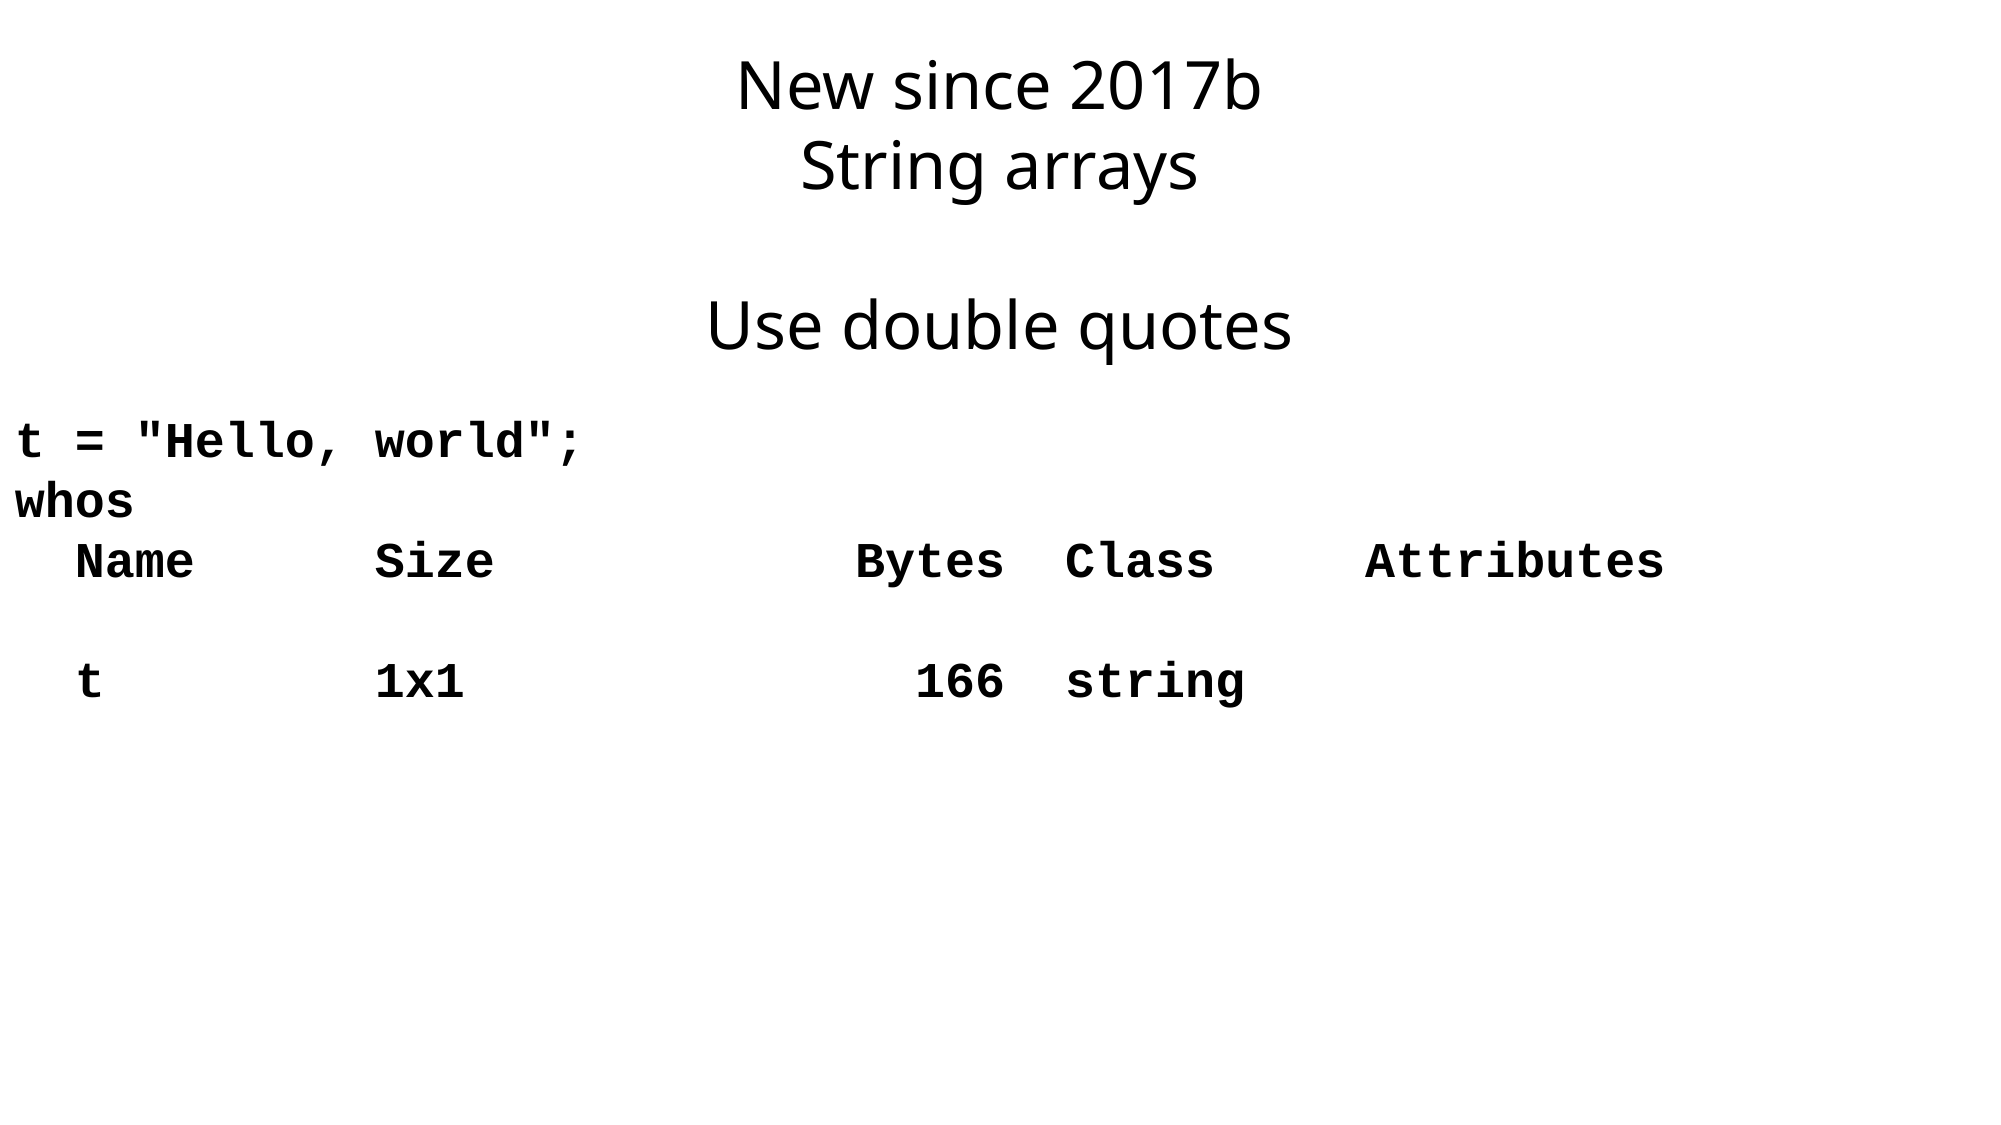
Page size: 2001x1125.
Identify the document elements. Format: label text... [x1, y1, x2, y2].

text_box New since 2017b String arrays Use double quotes t = "Hello, world"; whos Name Size Bytes Class Attributes t 1x1 166 string [0, 35, 2000, 715]
